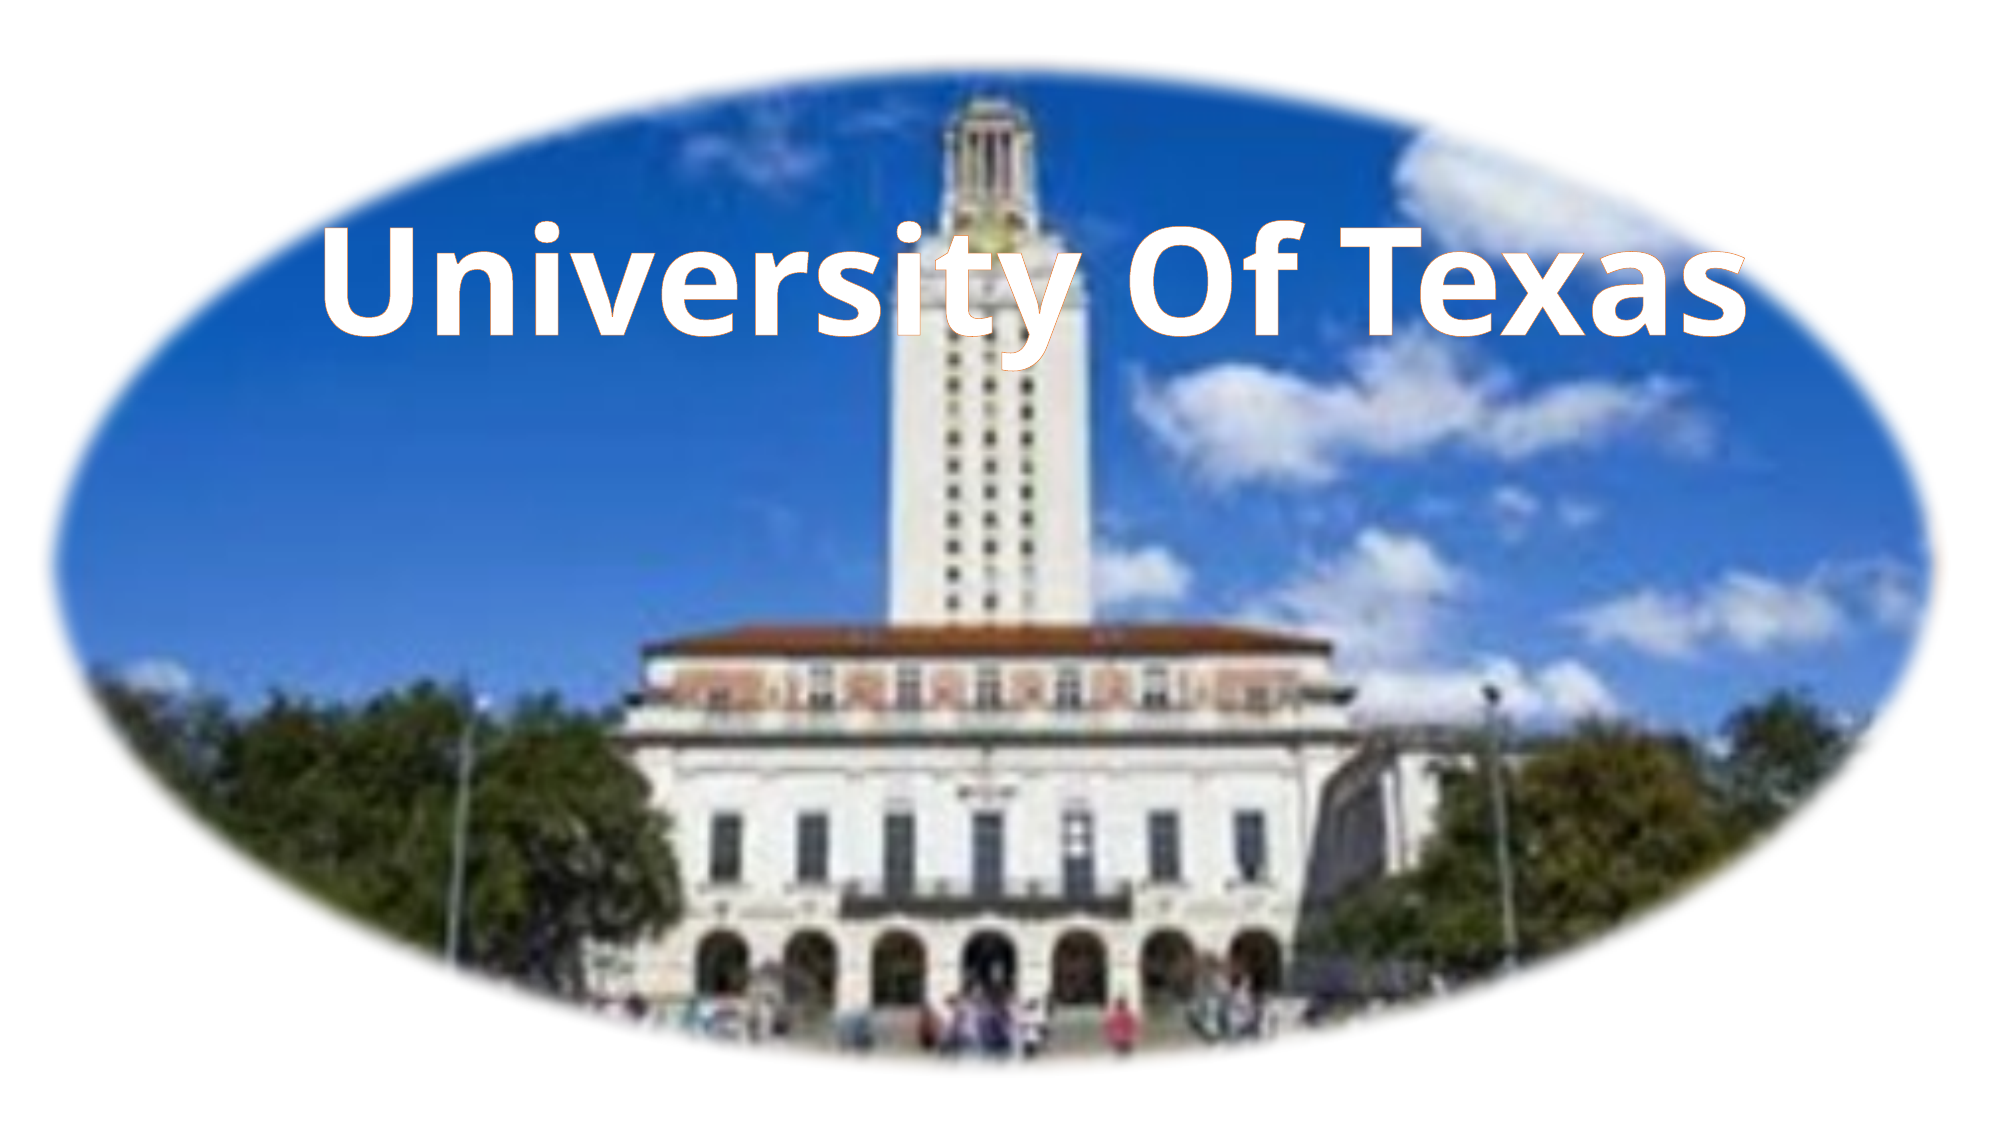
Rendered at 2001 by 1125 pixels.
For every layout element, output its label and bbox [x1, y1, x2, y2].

text_box [37, 54, 1950, 1078]
